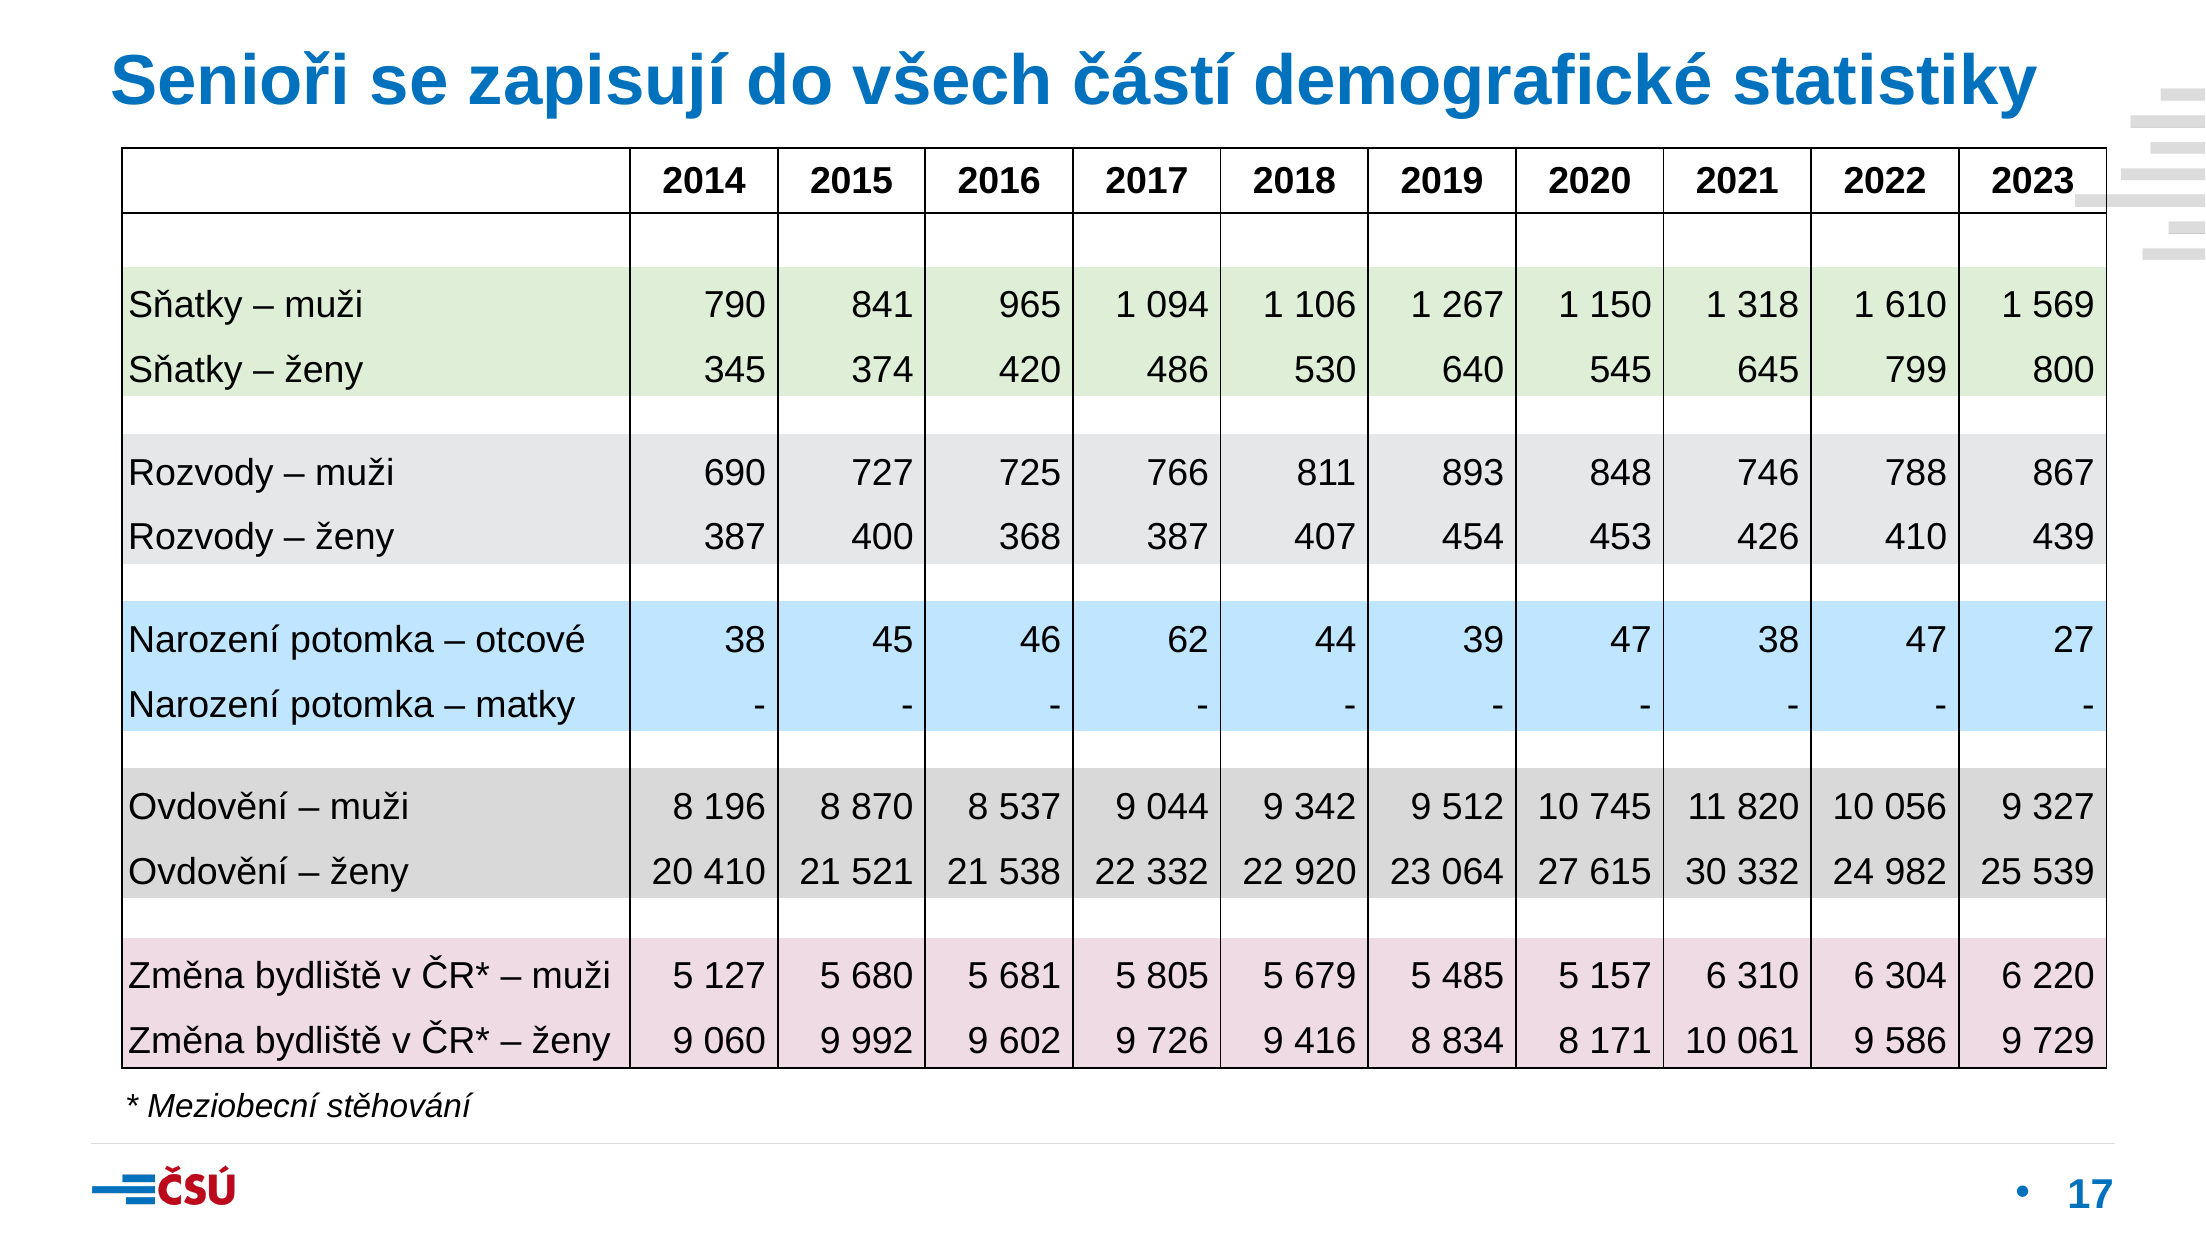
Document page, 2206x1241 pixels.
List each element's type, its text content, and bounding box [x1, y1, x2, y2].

table_header 2015 [779, 149, 924, 212]
table_cell [631, 898, 777, 938]
table_cell - [1812, 666, 1958, 731]
table_header 2017 [1074, 149, 1220, 212]
table_cell [1074, 214, 1220, 267]
table_cell 1 569 [1960, 267, 2106, 331]
picture [91, 1165, 235, 1205]
table_header 2023 [1960, 149, 2106, 212]
slide_number 17 [1800, 1154, 2114, 1217]
table_cell [1960, 214, 2106, 267]
table_cell 27 [1960, 601, 2106, 666]
table_cell 788 [1812, 434, 1958, 499]
table_header 2016 [926, 149, 1072, 212]
table_cell 407 [1221, 499, 1367, 564]
table_cell 10 056 [1812, 768, 1958, 833]
table_cell - [1960, 666, 2106, 731]
table_cell [1960, 564, 2106, 601]
table_cell [926, 396, 1072, 434]
table_cell 799 [1812, 331, 1958, 396]
table_cell [1369, 898, 1515, 938]
table_cell 21 538 [926, 833, 1072, 898]
table_cell [1960, 396, 2106, 434]
table_cell [779, 564, 924, 601]
table_cell [631, 564, 777, 601]
table_cell 47 [1812, 601, 1958, 666]
table_cell Změna bydliště v ČR* – ženy [123, 1003, 629, 1067]
table_cell 62 [1074, 601, 1220, 666]
table_cell 374 [779, 331, 924, 396]
table_cell 9 729 [1960, 1003, 2106, 1067]
table_cell [123, 396, 629, 434]
table_cell 10 061 [1664, 1003, 1810, 1067]
table_cell 5 680 [779, 938, 924, 1003]
table_cell Narození potomka – matky [123, 666, 629, 731]
table_cell 20 410 [631, 833, 777, 898]
table_header [123, 149, 629, 212]
table_cell 746 [1664, 434, 1810, 499]
table_cell 848 [1517, 434, 1663, 499]
table_cell [779, 396, 924, 434]
table_cell [1221, 214, 1367, 267]
table_cell 21 521 [779, 833, 924, 898]
table_cell [1369, 214, 1515, 267]
table_cell - [1517, 666, 1663, 731]
table_cell [1664, 898, 1810, 938]
table_cell [1221, 898, 1367, 938]
table_cell [1517, 731, 1663, 768]
table_cell 5 157 [1517, 938, 1663, 1003]
table_cell [1074, 898, 1220, 938]
table_cell - [631, 666, 777, 731]
table_cell 8 171 [1517, 1003, 1663, 1067]
table_cell 23 064 [1369, 833, 1515, 898]
table_cell [779, 898, 924, 938]
table_cell 545 [1517, 331, 1663, 396]
table_cell 800 [1960, 331, 2106, 396]
table_cell 387 [1074, 499, 1220, 564]
table_cell [926, 214, 1072, 267]
table_cell 27 615 [1517, 833, 1663, 898]
table_cell [123, 214, 629, 267]
table_cell 9 342 [1221, 768, 1367, 833]
table_cell Ovdovění – ženy [123, 833, 629, 898]
table_cell [123, 731, 629, 768]
table_cell [1664, 731, 1810, 768]
table_cell [1664, 214, 1810, 267]
table_cell [1812, 564, 1958, 601]
table_cell [1812, 731, 1958, 768]
table_cell 8 537 [926, 768, 1072, 833]
table_cell [1074, 564, 1220, 601]
table_cell 1 150 [1517, 267, 1663, 331]
table_cell 38 [1664, 601, 1810, 666]
table_cell [1221, 731, 1367, 768]
table_cell 11 820 [1664, 768, 1810, 833]
table_cell 1 106 [1221, 267, 1367, 331]
table_header 2014 [631, 149, 777, 212]
table_header 2019 [1369, 149, 1515, 212]
table_cell Změna bydliště v ČR* – muži [123, 938, 629, 1003]
table_cell 766 [1074, 434, 1220, 499]
table_cell [1074, 396, 1220, 434]
table_cell 5 679 [1221, 938, 1367, 1003]
table_cell 727 [779, 434, 924, 499]
table_cell Sňatky – ženy [123, 331, 629, 396]
table_cell Narození potomka – otcové [123, 601, 629, 666]
table_cell Rozvody – muži [123, 434, 629, 499]
table_cell [1074, 731, 1220, 768]
table_cell 410 [1812, 499, 1958, 564]
table_cell [779, 731, 924, 768]
table_cell 790 [631, 267, 777, 331]
table_cell 5 127 [631, 938, 777, 1003]
table_cell [1369, 396, 1515, 434]
table_cell [1664, 564, 1810, 601]
table_cell 486 [1074, 331, 1220, 396]
table_cell 8 196 [631, 768, 777, 833]
table_cell 39 [1369, 601, 1515, 666]
table_cell 439 [1960, 499, 2106, 564]
table_cell 1 267 [1369, 267, 1515, 331]
table_cell 645 [1664, 331, 1810, 396]
table_cell 8 834 [1369, 1003, 1515, 1067]
table_cell 46 [926, 601, 1072, 666]
table_cell 1 094 [1074, 267, 1220, 331]
table_cell 387 [631, 499, 777, 564]
table_cell [1812, 396, 1958, 434]
table_cell [123, 564, 629, 601]
table_cell 30 332 [1664, 833, 1810, 898]
table_cell 45 [779, 601, 924, 666]
table_cell Rozvody – ženy [123, 499, 629, 564]
table_cell 426 [1664, 499, 1810, 564]
table_cell [631, 214, 777, 267]
table_cell 725 [926, 434, 1072, 499]
table_cell 965 [926, 267, 1072, 331]
table_cell Sňatky – muži [123, 267, 629, 331]
table_cell [1369, 564, 1515, 601]
table_cell 9 992 [779, 1003, 924, 1067]
table_cell 24 982 [1812, 833, 1958, 898]
table_cell 25 539 [1960, 833, 2106, 898]
table_cell 867 [1960, 434, 2106, 499]
table_cell [1517, 214, 1663, 267]
table_cell 9 044 [1074, 768, 1220, 833]
table_cell 811 [1221, 434, 1367, 499]
list Senioři se zapisují do všech částí demografické statistiky [110, 29, 2095, 189]
table_cell [1221, 564, 1367, 601]
table_header 2020 [1517, 149, 1663, 212]
picture [2095, 88, 2206, 260]
table_cell 5 681 [926, 938, 1072, 1003]
table_cell 9 602 [926, 1003, 1072, 1067]
table_cell 9 416 [1221, 1003, 1367, 1067]
table_cell 47 [1517, 601, 1663, 666]
table_cell 22 920 [1221, 833, 1367, 898]
table_cell 22 332 [1074, 833, 1220, 898]
table_cell - [779, 666, 924, 731]
table_cell - [1369, 666, 1515, 731]
table_cell 454 [1369, 499, 1515, 564]
table_cell 345 [631, 331, 777, 396]
table_cell 690 [631, 434, 777, 499]
table_cell [1517, 898, 1663, 938]
text_box * Meziobecní stěhování [110, 1076, 487, 1132]
table_cell [1221, 396, 1367, 434]
table_cell 530 [1221, 331, 1367, 396]
table_cell [123, 898, 629, 938]
table_cell 841 [779, 267, 924, 331]
table_cell 893 [1369, 434, 1515, 499]
table_cell 10 745 [1517, 768, 1663, 833]
table_cell - [1074, 666, 1220, 731]
table_cell 420 [926, 331, 1072, 396]
table_cell - [926, 666, 1072, 731]
table_cell [1517, 396, 1663, 434]
table_cell [1517, 564, 1663, 601]
table_cell 9 512 [1369, 768, 1515, 833]
table_cell 9 726 [1074, 1003, 1220, 1067]
table_cell [1960, 898, 2106, 938]
table_cell - [1664, 666, 1810, 731]
table_cell 5 485 [1369, 938, 1515, 1003]
table_cell 44 [1221, 601, 1367, 666]
table_cell 1 318 [1664, 267, 1810, 331]
table_cell - [1221, 666, 1367, 731]
table_cell [926, 898, 1072, 938]
table_cell Ovdovění – muži [123, 768, 629, 833]
table_cell [1812, 898, 1958, 938]
table_cell [926, 731, 1072, 768]
table_header 2022 [1812, 149, 1958, 212]
table_cell 5 805 [1074, 938, 1220, 1003]
table_cell 6 310 [1664, 938, 1810, 1003]
table_header 2021 [1664, 149, 1810, 212]
table_cell [1664, 396, 1810, 434]
table_cell 9 060 [631, 1003, 777, 1067]
table_cell 6 304 [1812, 938, 1958, 1003]
table_cell 368 [926, 499, 1072, 564]
table_cell 9 327 [1960, 768, 2106, 833]
table_cell [631, 731, 777, 768]
table_cell [779, 214, 924, 267]
table_cell [926, 564, 1072, 601]
table_cell [1812, 214, 1958, 267]
table_cell 453 [1517, 499, 1663, 564]
table_cell [1369, 731, 1515, 768]
table_cell 400 [779, 499, 924, 564]
table_cell 38 [631, 601, 777, 666]
table_cell [631, 396, 777, 434]
table_cell 9 586 [1812, 1003, 1958, 1067]
table_cell 1 610 [1812, 267, 1958, 331]
table_cell [1960, 731, 2106, 768]
table_header 2018 [1221, 149, 1367, 212]
table_cell 640 [1369, 331, 1515, 396]
table_cell 8 870 [779, 768, 924, 833]
table_cell 6 220 [1960, 938, 2106, 1003]
